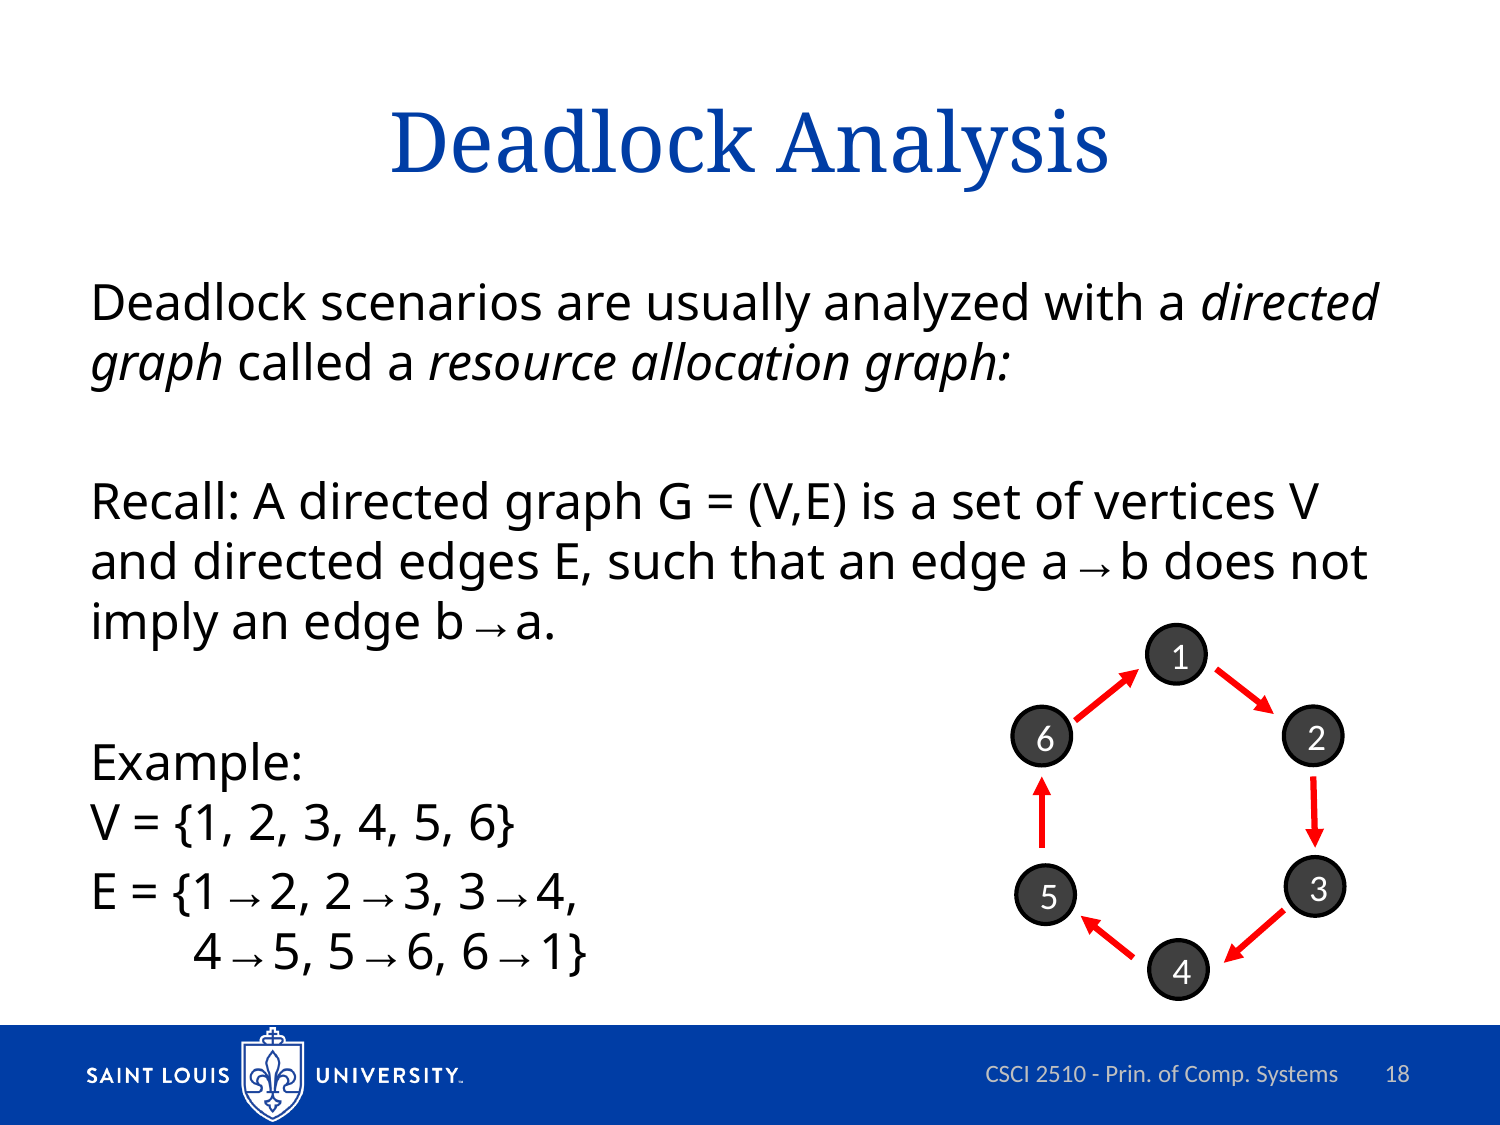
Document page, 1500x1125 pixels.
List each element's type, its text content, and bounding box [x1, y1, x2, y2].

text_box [1012, 624, 1345, 1000]
list Deadlock scenarios are usually analyzed with a directed graph called a resource allocation graph: Recall: A directed graph G = (V,E) is a set of vertices V and directed edges E, such that an edge a→b does not imply an edge b→a. Example: V = {1, 2, 3, 4, 5, 6} E = {1→2, 2→3, 3→4, 4→5, 5→6, 6→1} [75, 262, 1425, 1005]
footer CSCI 2510 - Prin. of Comp. Systems [924, 1042, 1074, 1103]
slide_number 18 [1074, 1042, 1425, 1103]
title Deadlock Analysis [75, 45, 1425, 233]
picture [87, 1027, 463, 1122]
